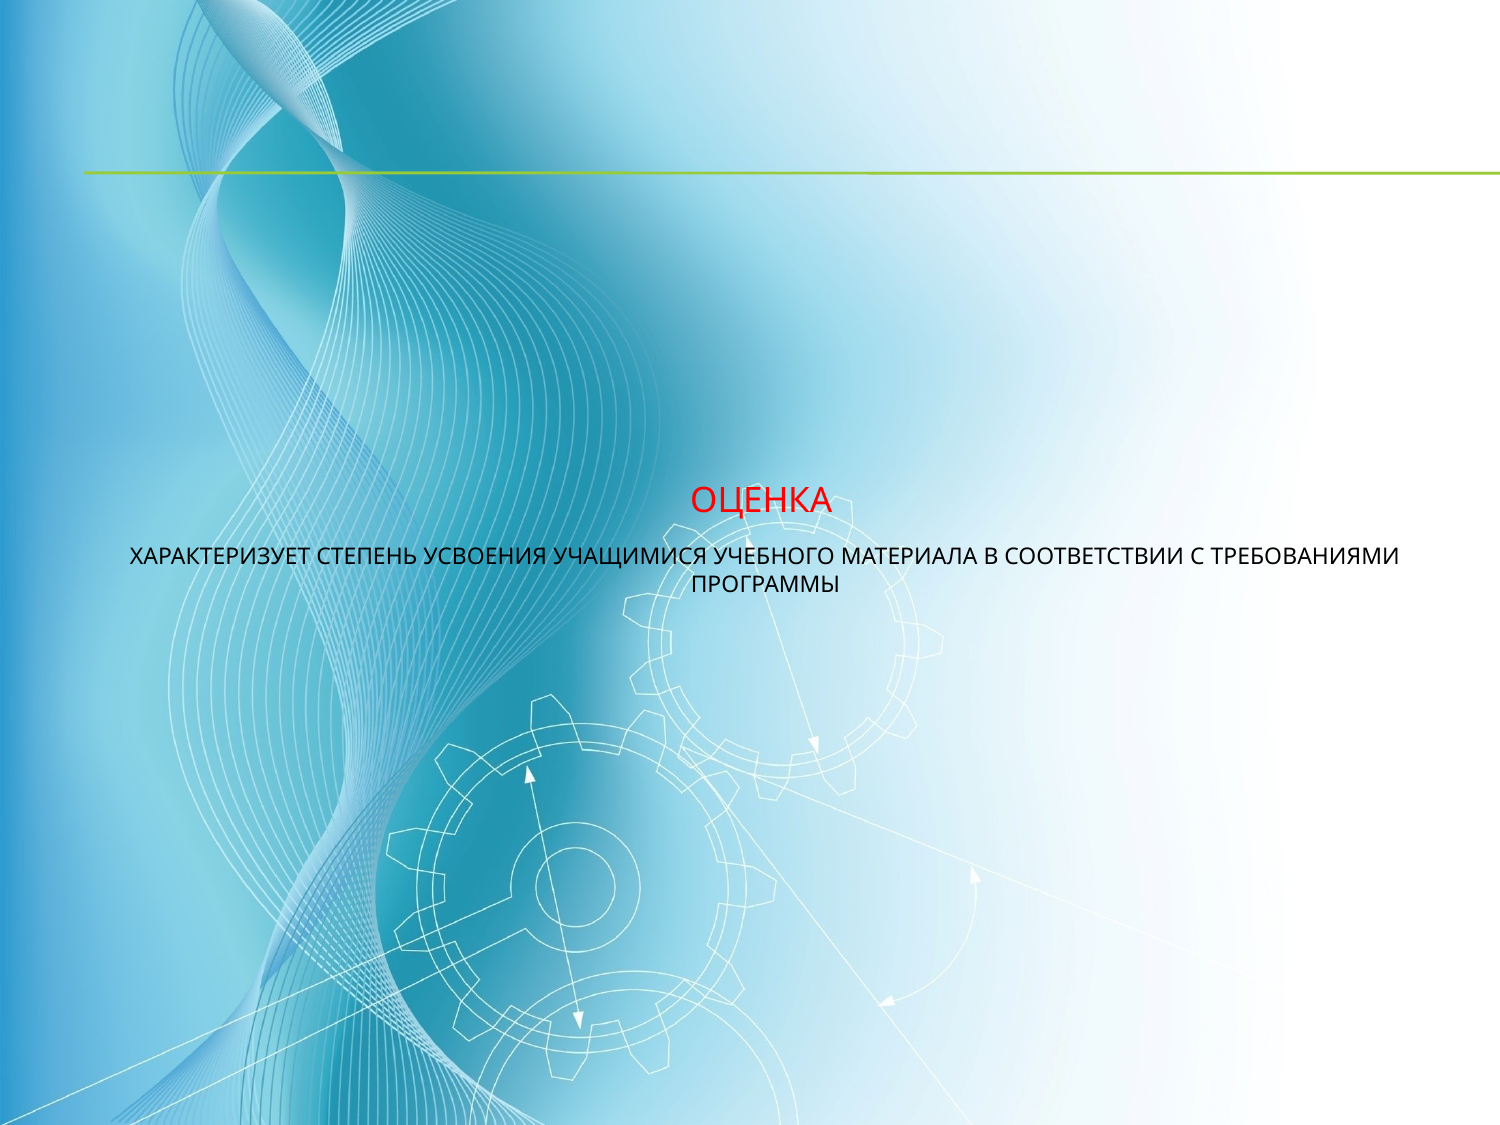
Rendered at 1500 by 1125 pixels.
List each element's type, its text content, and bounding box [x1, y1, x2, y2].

picture [0, 0, 1500, 1125]
title Оценка характеризует степень усвоения учащимися учебного материала в соответствии с требованиями программы [53, 468, 1479, 606]
